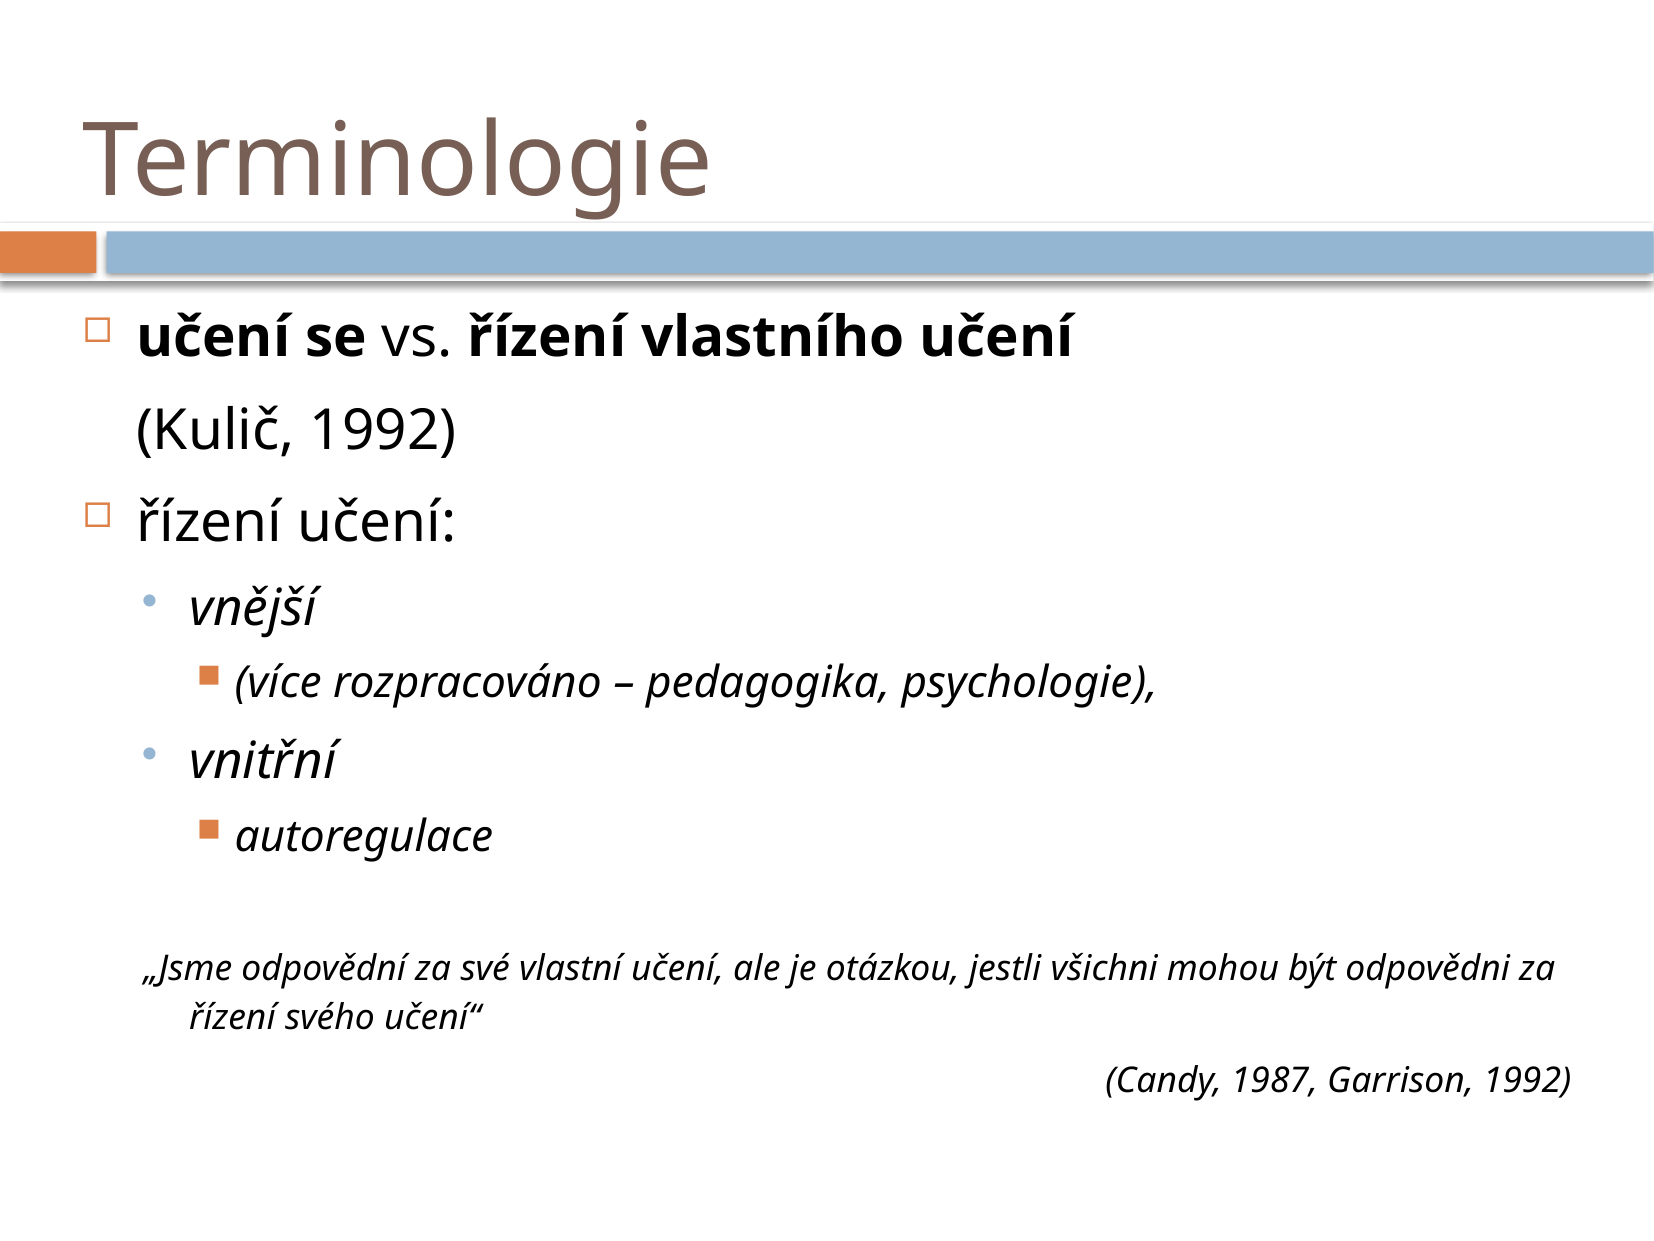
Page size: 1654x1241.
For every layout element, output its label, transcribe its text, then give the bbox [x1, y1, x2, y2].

list učení se vs. řízení vlastního učení (Kulič, 1992) řízení učení: vnější (více rozpracováno – pedagogika, psychologie), vnitřní autoregulace „Jsme odpovědní za své vlastní učení, ale je otázkou, jestli všichni mohou být odpovědni za řízení svého učení“ (Candy, 1987, Garrison, 1992) [82, 289, 1572, 1110]
title Terminologie [82, 49, 1572, 258]
